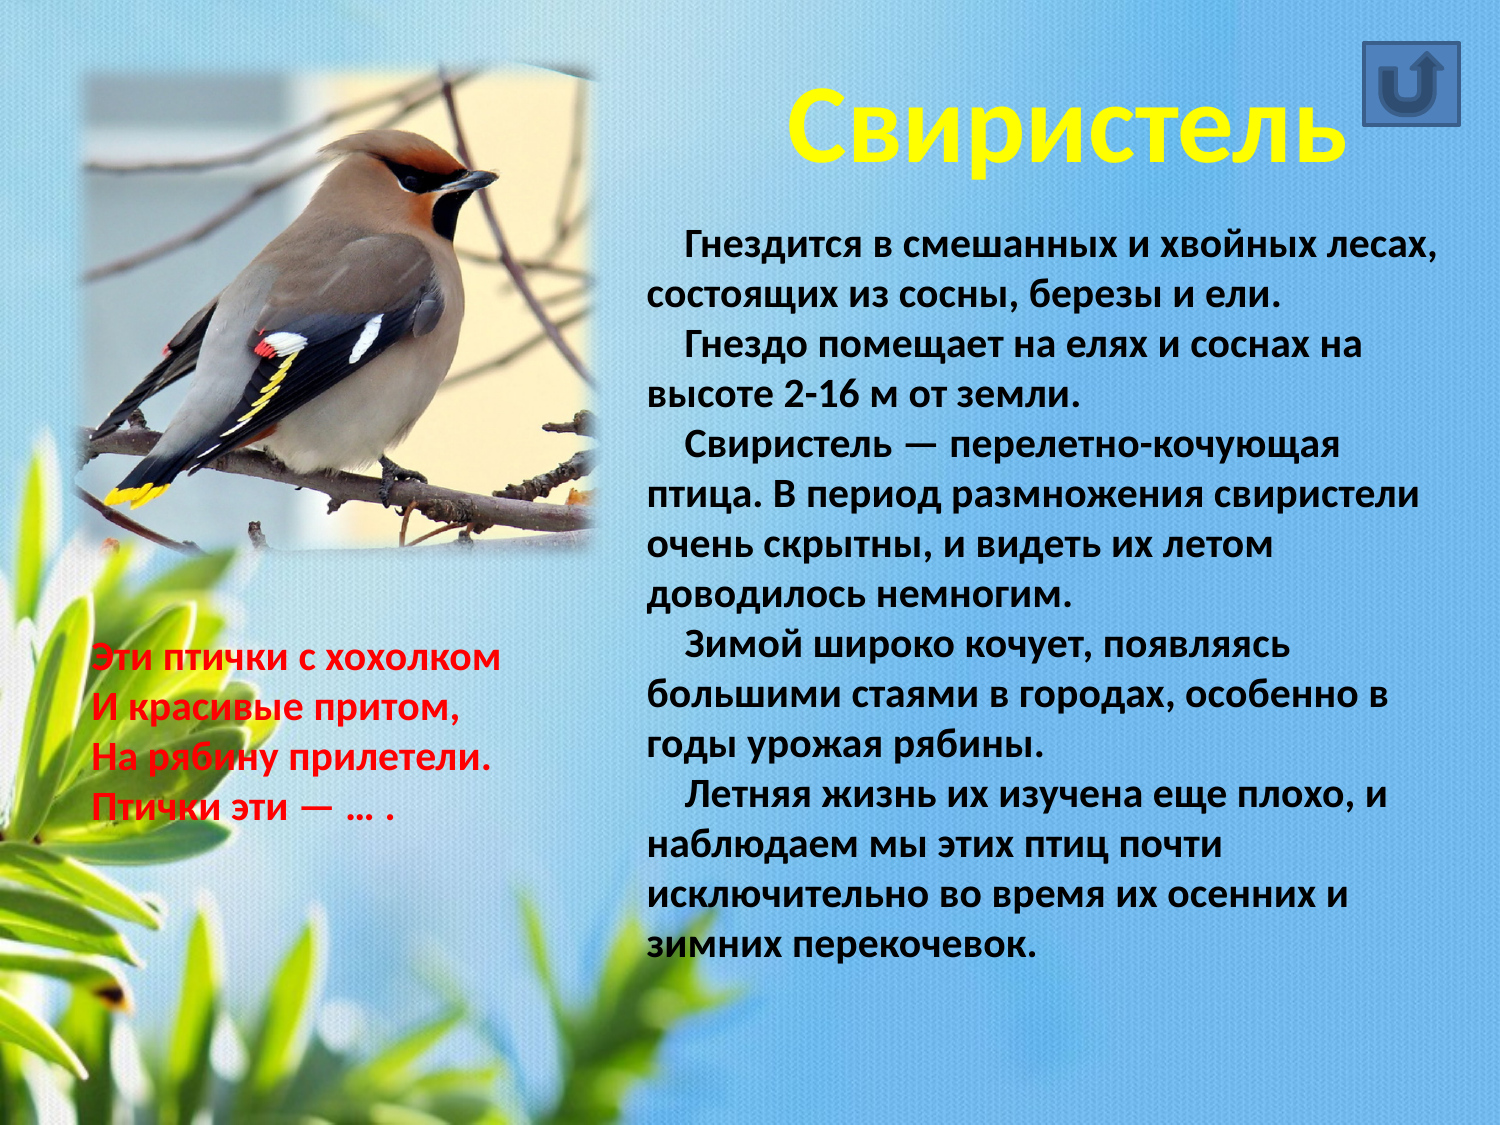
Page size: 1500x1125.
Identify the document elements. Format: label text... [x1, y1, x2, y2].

picture [0, 0, 1500, 1125]
text_box Эти птички с хохолком И красивые притом, На рябину прилетели. Птички эти — … . [76, 621, 644, 887]
text_box [1362, 41, 1461, 127]
text_box Гнездится в смешанных и хвойных лесах, состоящих из сосны, березы и ели. Гнездо помещает на елях и соснах на высоте 2-16 м от земли. Свиристель — перелетно-кочующая птица. В период размножения свиристели очень скрытны, и видеть их летом доводилось немногим. Зимой широко кочует, появляясь большими стаями в городах, особенно в годы урожая рябины. Летняя жизнь их изучена еще плохо, и наблюдаем мы этих птиц почти исключительно во время их осенних и зимних перекочевок. [631, 208, 1483, 974]
text_box Свиристель [772, 42, 1364, 193]
